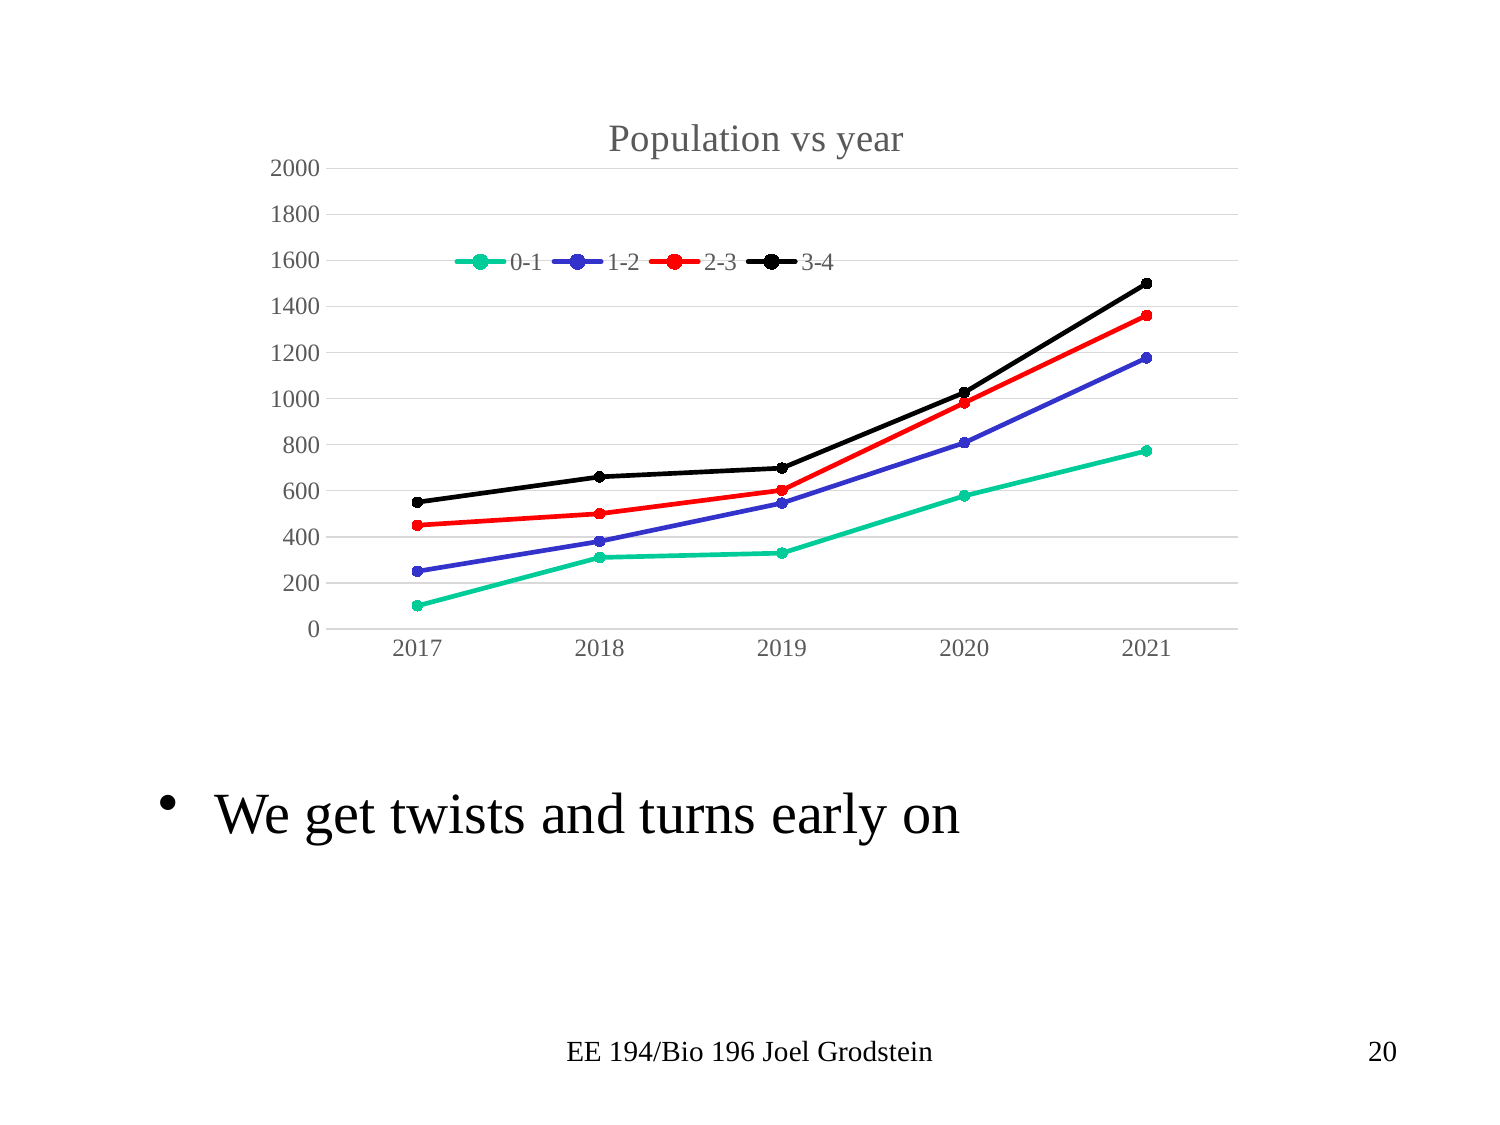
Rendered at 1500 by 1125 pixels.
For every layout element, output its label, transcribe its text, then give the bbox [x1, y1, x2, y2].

chart [249, 54, 1259, 725]
list We get twists and turns early on [143, 767, 1376, 939]
footer EE 194/Bio 196 Joel Grodstein [512, 1024, 988, 1101]
